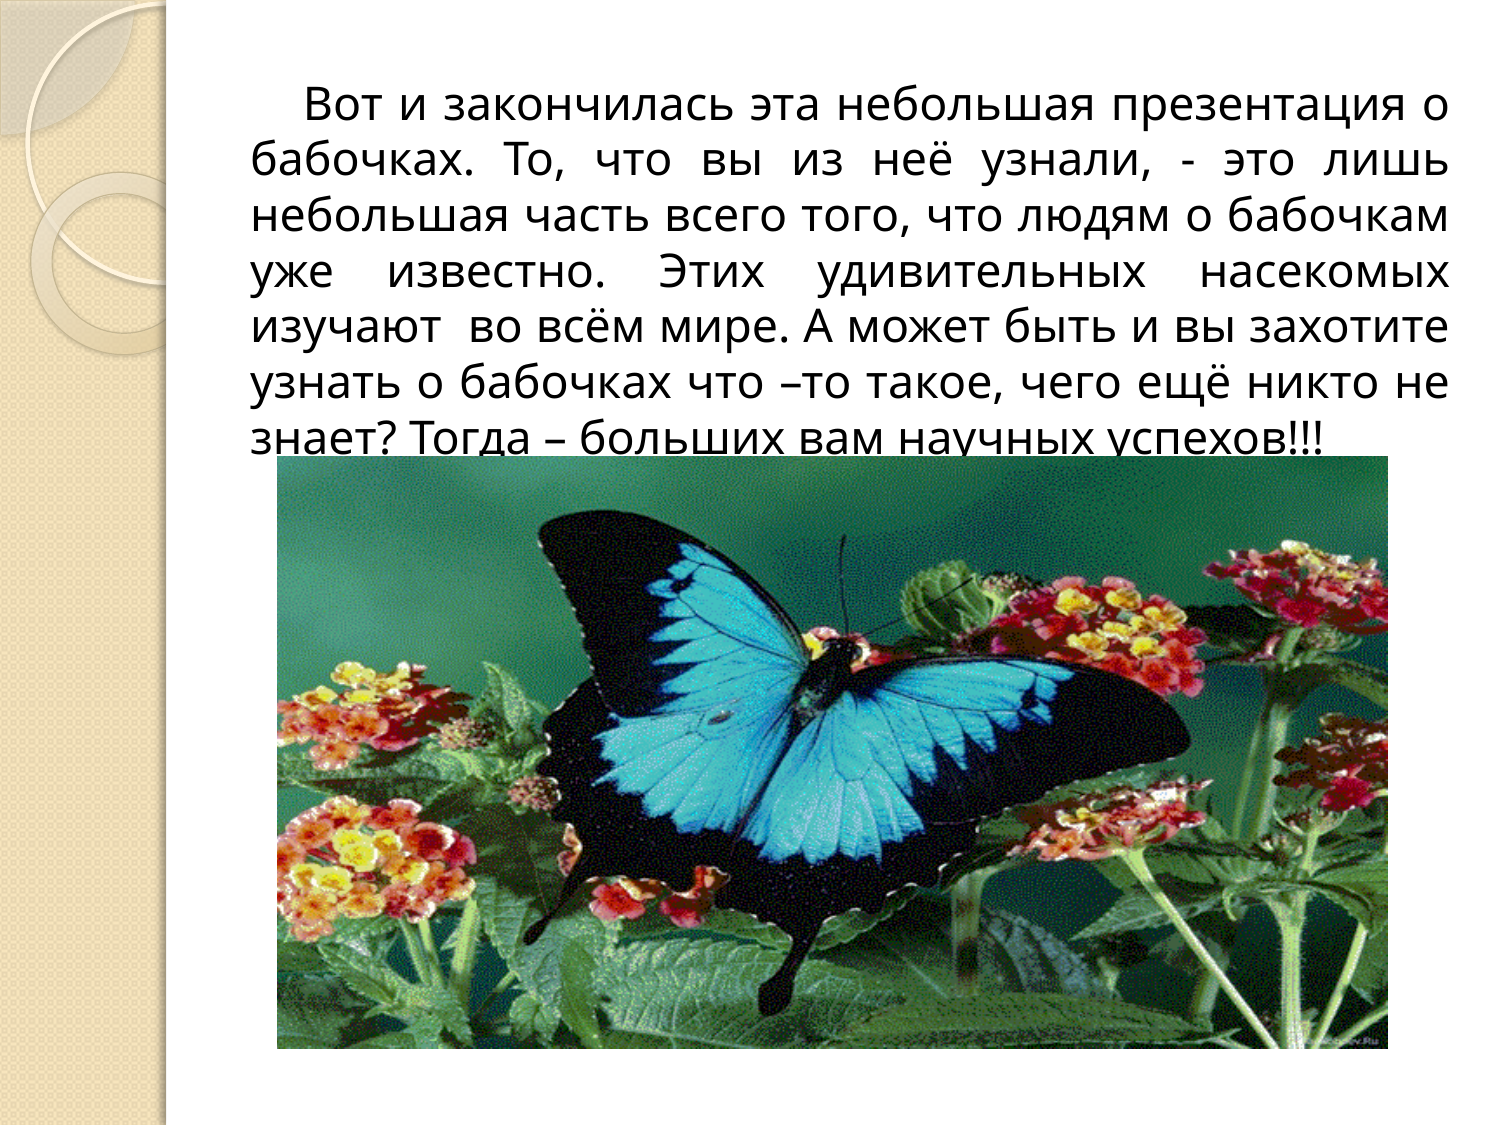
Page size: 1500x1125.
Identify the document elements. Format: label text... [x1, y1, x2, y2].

title Вот и закончилась эта небольшая презентация о бабочках. То, что вы из неё узнали, - это лишь небольшая часть всего того, что людям о бабочкам уже известно. Этих удивительных насекомых изучают во всём мире. А может быть и вы захотите узнать о бабочках что –то такое, чего ещё никто не знает? Тогда – больших вам научных успехов!!! [235, 45, 1466, 493]
picture [277, 455, 1389, 1049]
